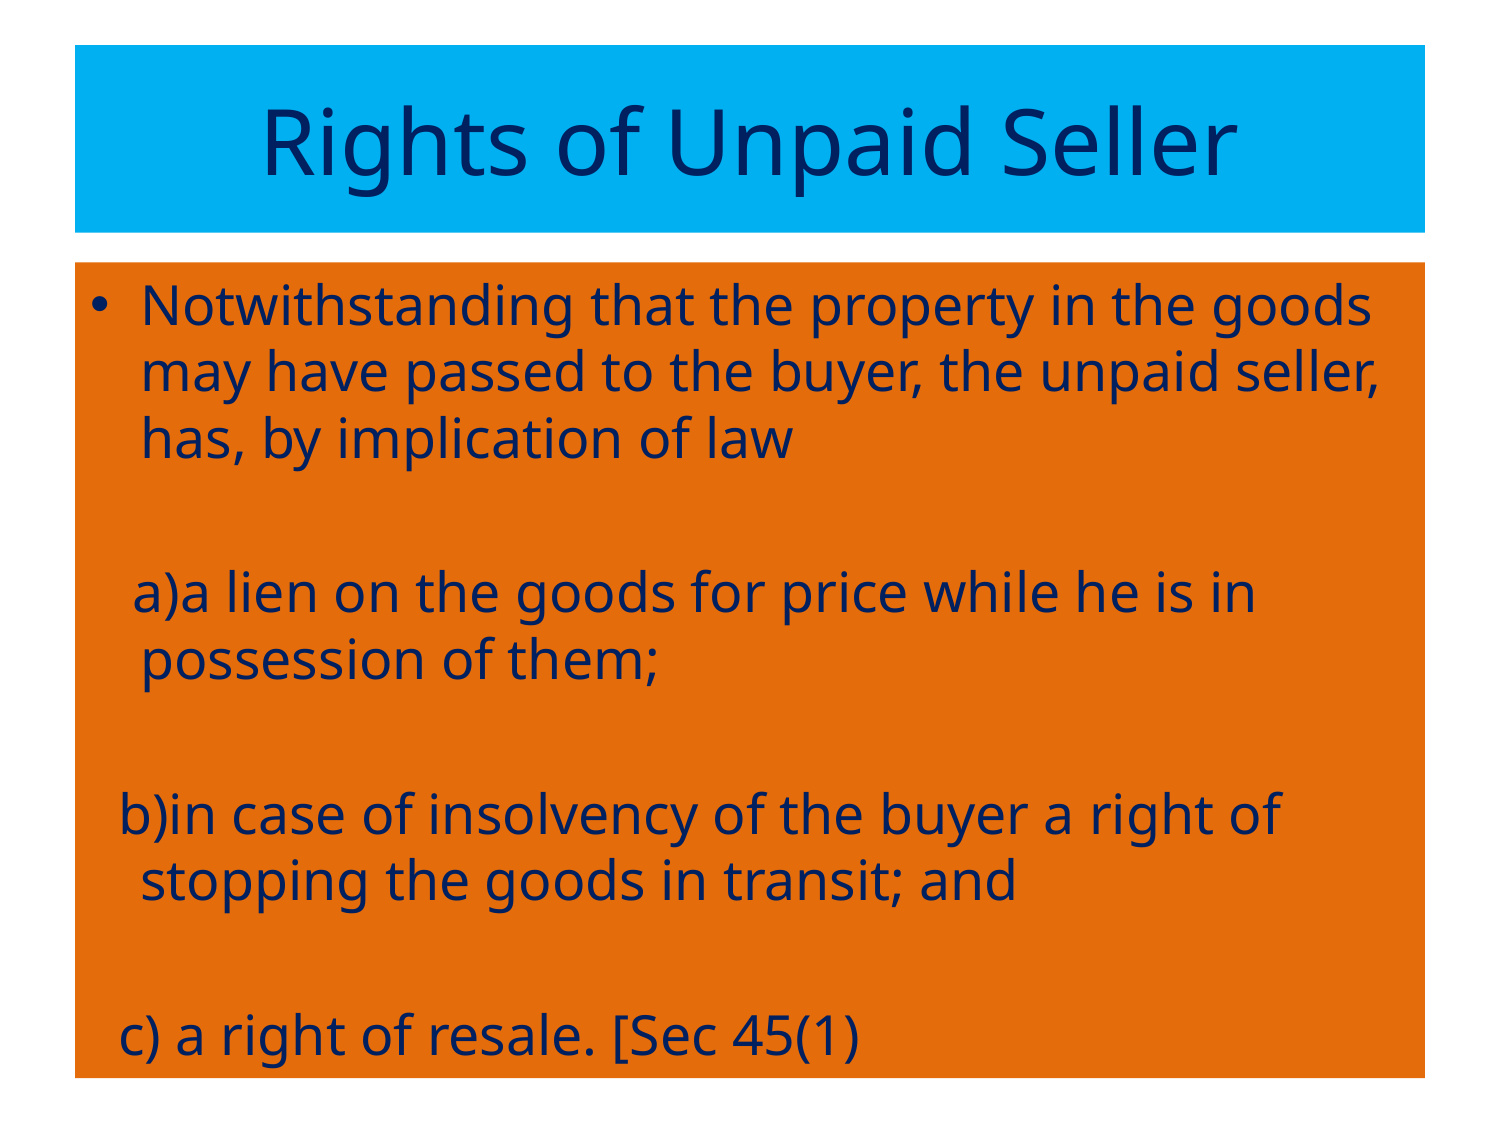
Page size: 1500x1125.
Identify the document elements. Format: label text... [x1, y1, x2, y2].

list Notwithstanding that the property in the goods may have passed to the buyer, the unpaid seller, has, by implication of law a)a lien on the goods for price while he is in possession of them; b)in case of insolvency of the buyer a right of stopping the goods in transit; and c) a right of resale. [Sec 45(1) [75, 262, 1425, 1079]
title Rights of Unpaid Seller [75, 45, 1425, 233]
